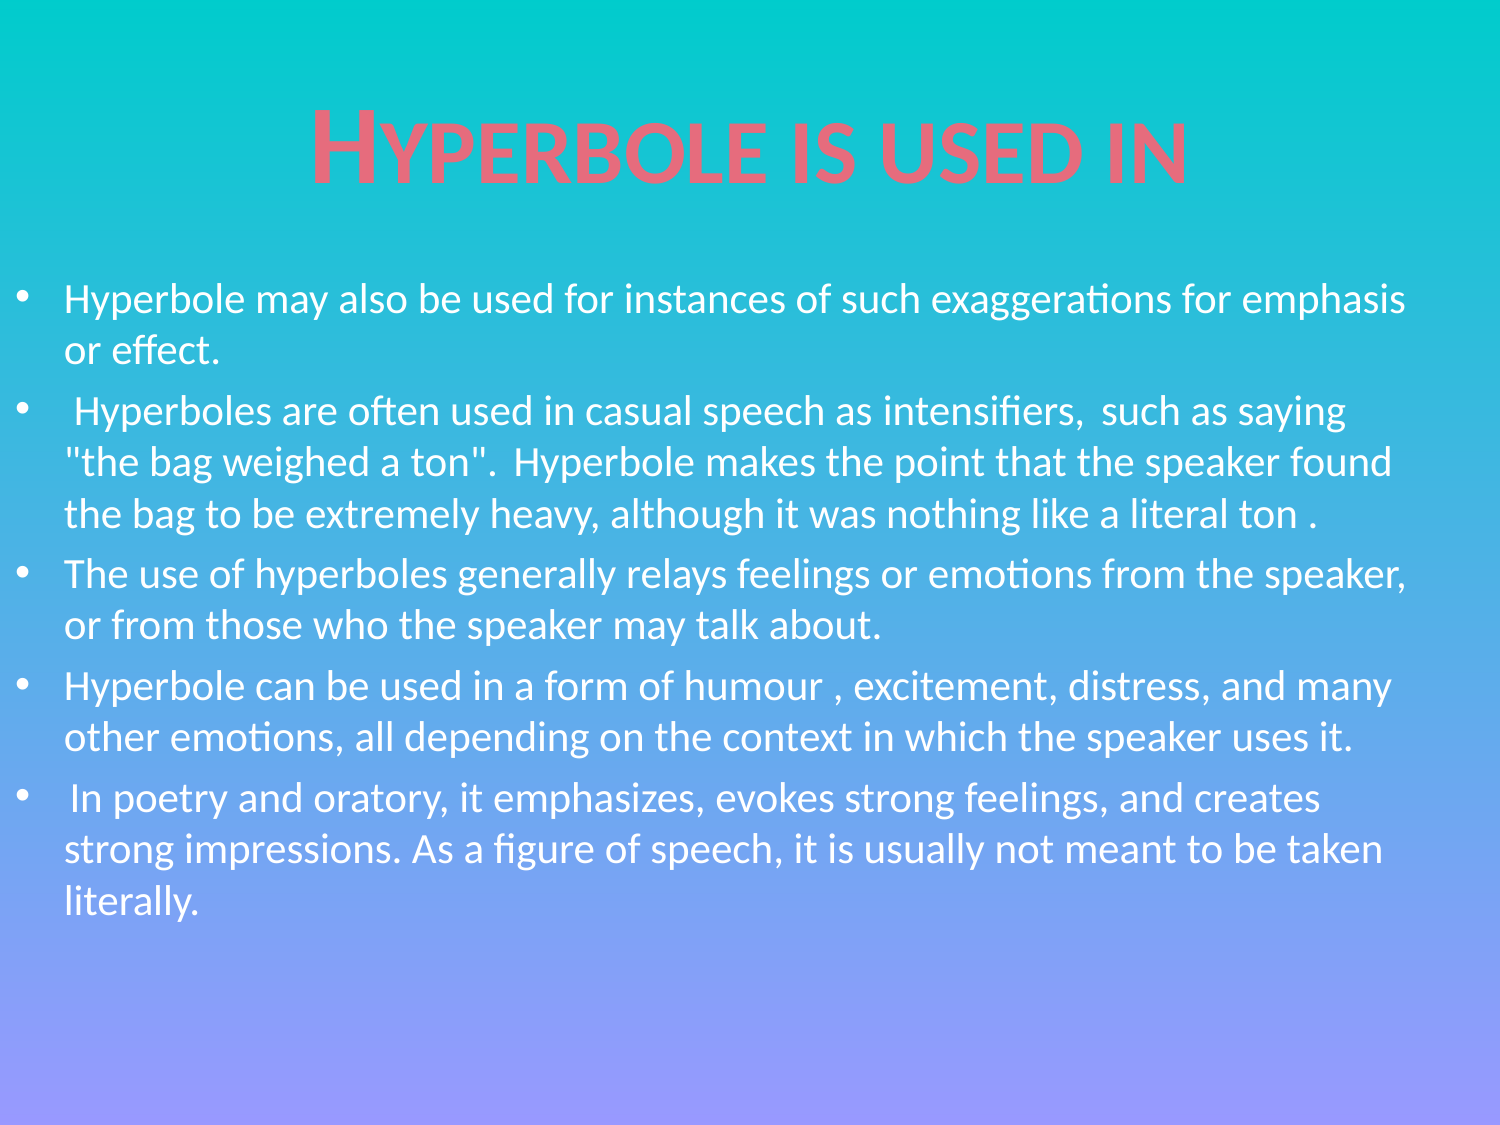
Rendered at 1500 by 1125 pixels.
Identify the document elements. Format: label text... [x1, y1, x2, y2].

list Hyperbole may also be used for instances of such exaggerations for emphasis or effect. Hyperboles are often used in casual speech as intensifiers, such as saying "the bag weighed a ton". Hyperbole makes the point that the speaker found the bag to be extremely heavy, although it was nothing like a literal ton . The use of hyperboles generally relays feelings or emotions from the speaker, or from those who the speaker may talk about. Hyperbole can be used in a form of humour , excitement, distress, and many other emotions, all depending on the context in which the speaker uses it. In poetry and oratory, it emphasizes, evokes strong feelings, and creates strong impressions. As a figure of speech, it is usually not meant to be taken literally. [0, 262, 1425, 1005]
title HYPERBOLE IS USED IN [75, 45, 1425, 233]
